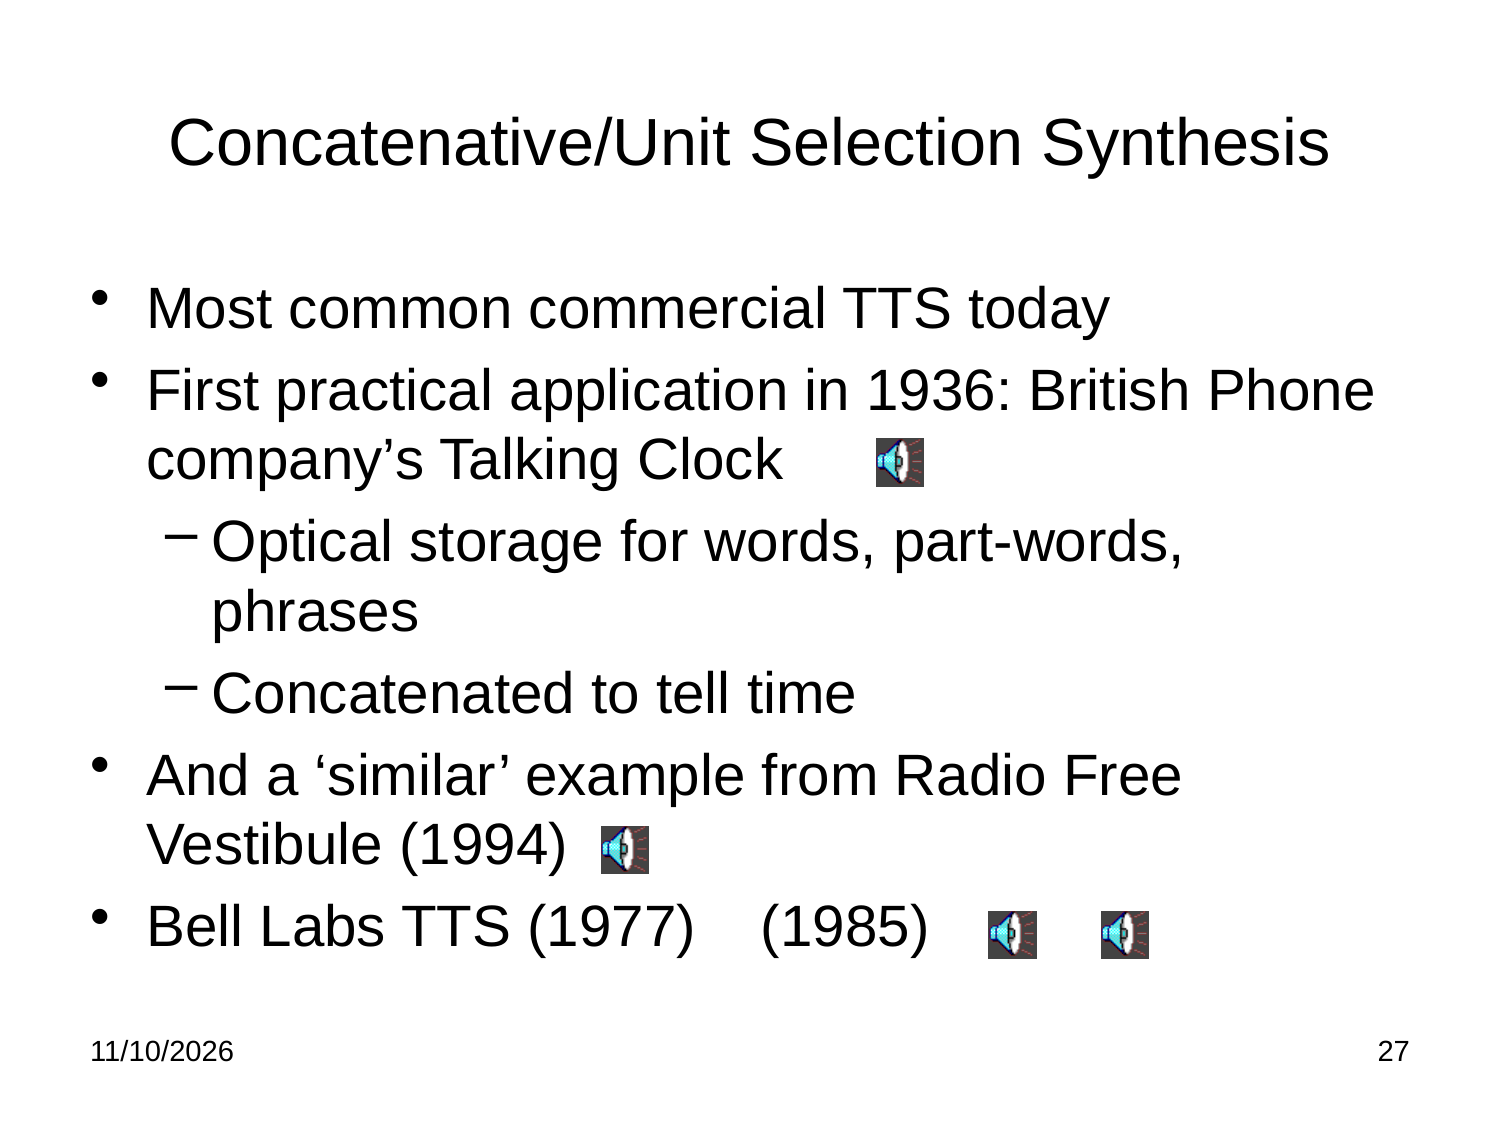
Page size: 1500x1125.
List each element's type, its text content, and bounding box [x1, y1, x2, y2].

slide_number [74, 1024, 426, 1103]
list Most common commercial TTS today First practical application in 1936: British Phone company’s Talking Clock Optical storage for words, part-words, phrases Concatenated to tell time And a ‘similar’ example from Radio Free Vestibule (1994) Bell Labs TTS (1977) (1985) [75, 262, 1425, 1005]
title Concatenative/Unit Selection Synthesis [75, 45, 1425, 233]
picture [874, 437, 926, 488]
picture [599, 824, 651, 876]
picture [1099, 909, 1151, 961]
slide_number 27 [1074, 1024, 1426, 1103]
picture [987, 909, 1038, 961]
